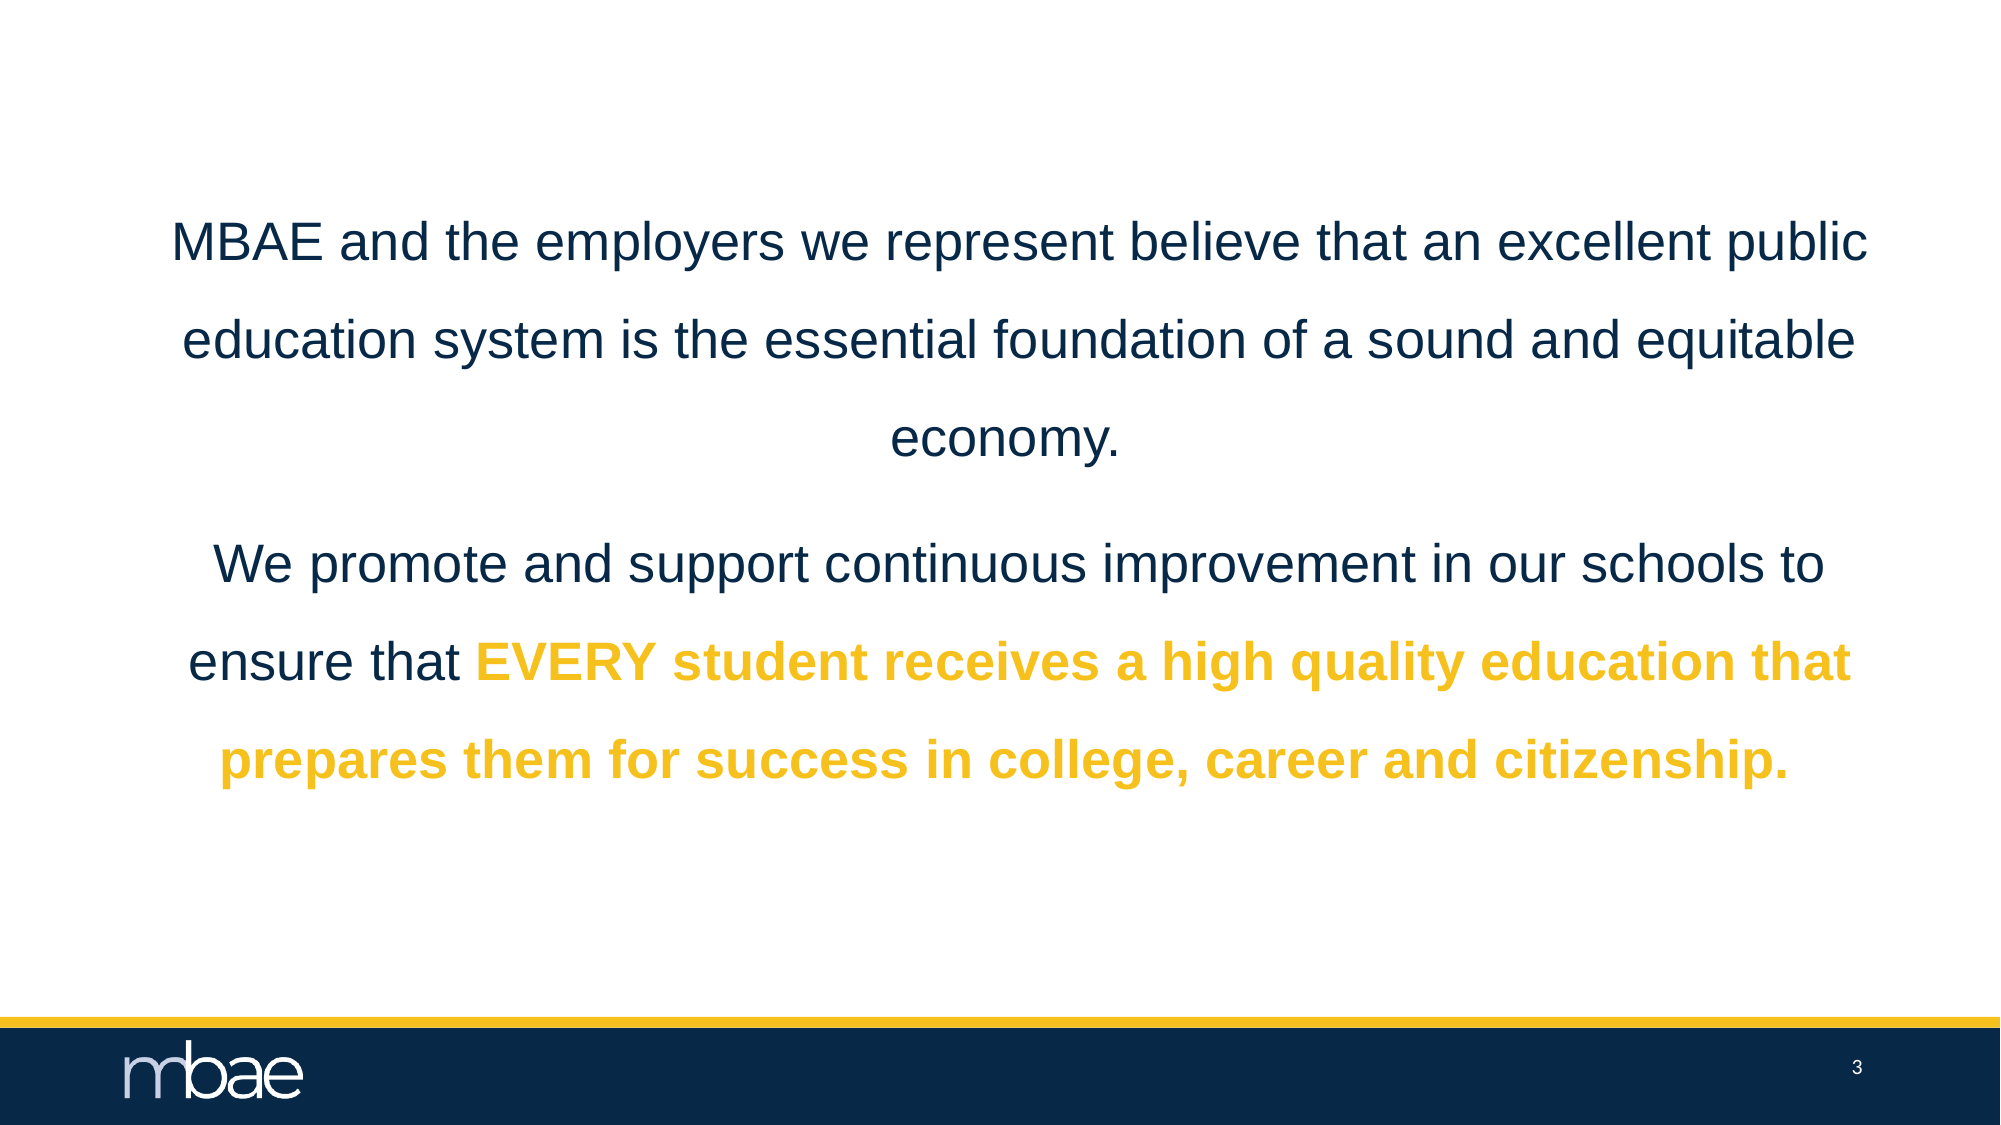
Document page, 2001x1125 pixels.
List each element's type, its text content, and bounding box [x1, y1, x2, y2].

list MBAE and the employers we represent believe that an excellent public education system is the essential foundation of a sound and equitable economy. We promote and support continuous improvement in our schools to ensure that EVERY student receives a high quality education that prepares them for success in college, career and citizenship. [145, 78, 1878, 885]
slide_number 3 [1662, 1035, 1878, 1096]
